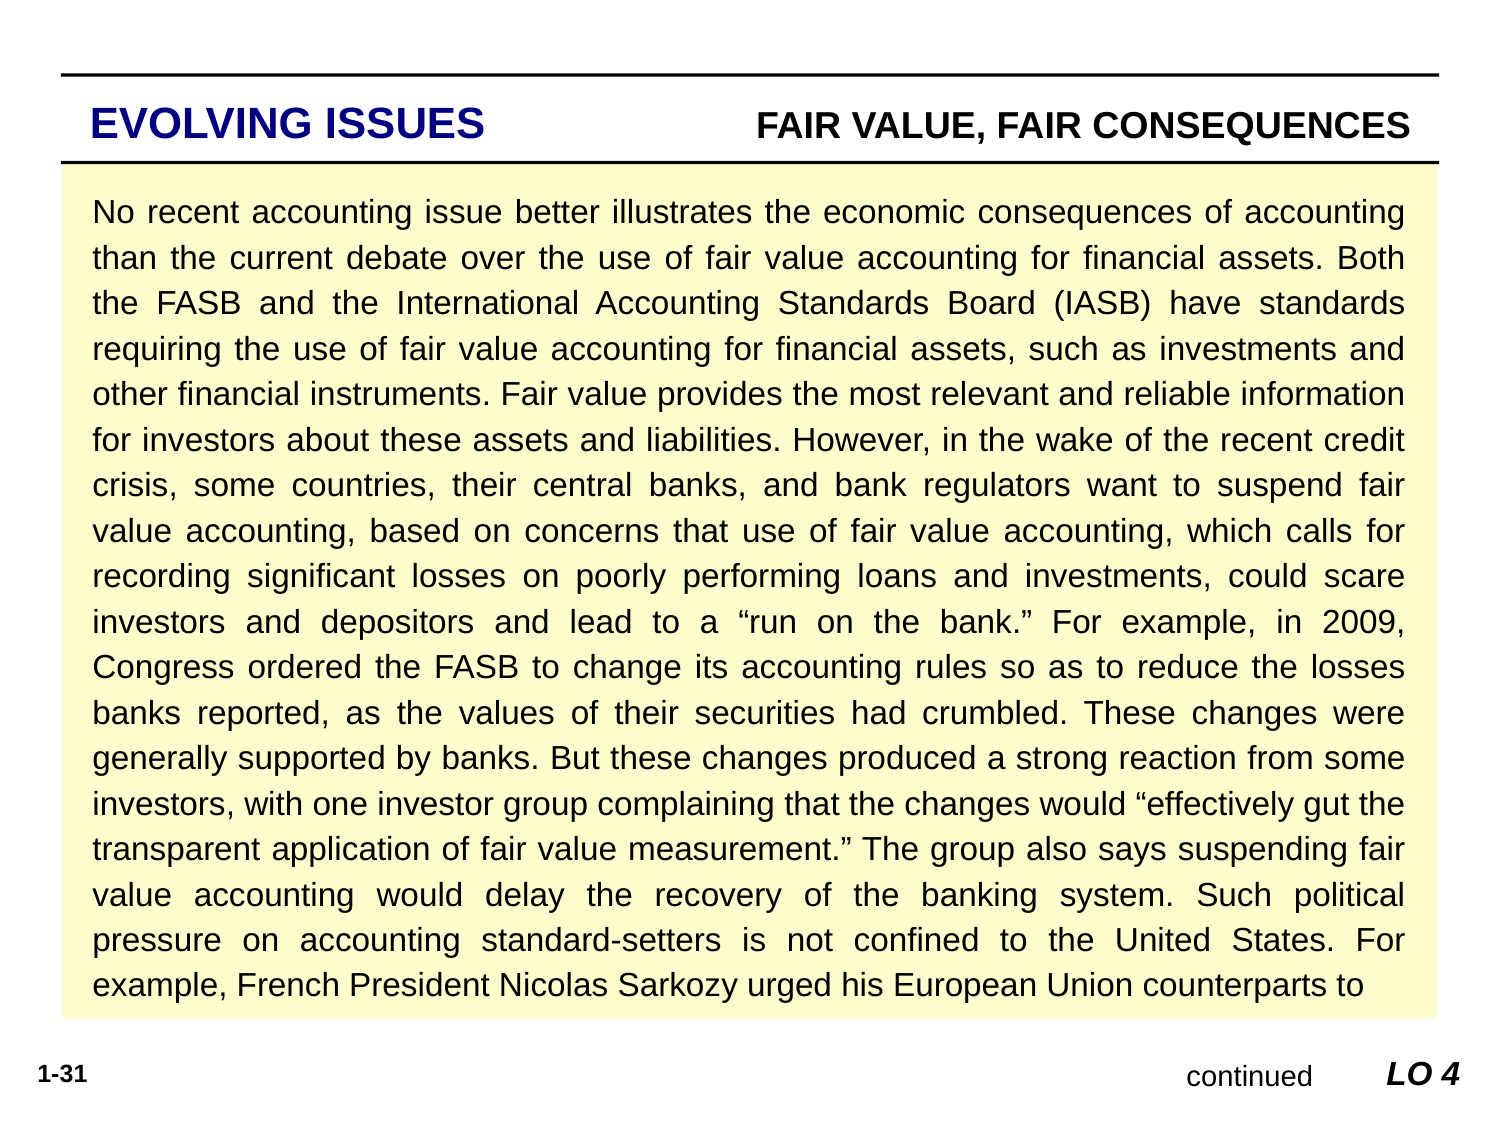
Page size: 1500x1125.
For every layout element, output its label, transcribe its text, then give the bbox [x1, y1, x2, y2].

text_box LO 4 [1350, 1044, 1475, 1100]
text_box No recent accounting issue better illustrates the economic consequences of accounting than the current debate over the use of fair value accounting for ﬁnancial assets. Both the FASB and the International Accounting Standards Board (IASB) have standards requiring the use of fair value accounting for ﬁnancial assets, such as investments and other ﬁnancial instruments. Fair value provides the most relevant and reliable information for investors about these assets and liabilities. However, in the wake of the recent credit crisis, some countries, their central banks, and bank regulators want to suspend fair value accounting, based on concerns that use of fair value accounting, which calls for recording signiﬁcant losses on poorly performing loans and investments, could scare investors and depositors and lead to a “run on the bank.” For example, in 2009, Congress ordered the FASB to change its accounting rules so as to reduce the losses banks reported, as the values of their securities had crumbled. These changes were generally supported by banks. But these changes produced a strong reaction from some investors, with one investor group complaining that the changes would “effectively gut the transparent application of fair value measurement.” The group also says suspending fair value accounting would delay the recovery of the banking system. Such political pressure on accounting standard-setters is not conﬁned to the United States. For example, French President Nicolas Sarkozy urged his European Union counterparts to [62, 163, 1438, 1019]
text_box EVOLVING ISSUES FAIR VALUE, FAIR CONSEQUENCES [74, 87, 1438, 155]
text_box continued [1153, 1049, 1338, 1100]
